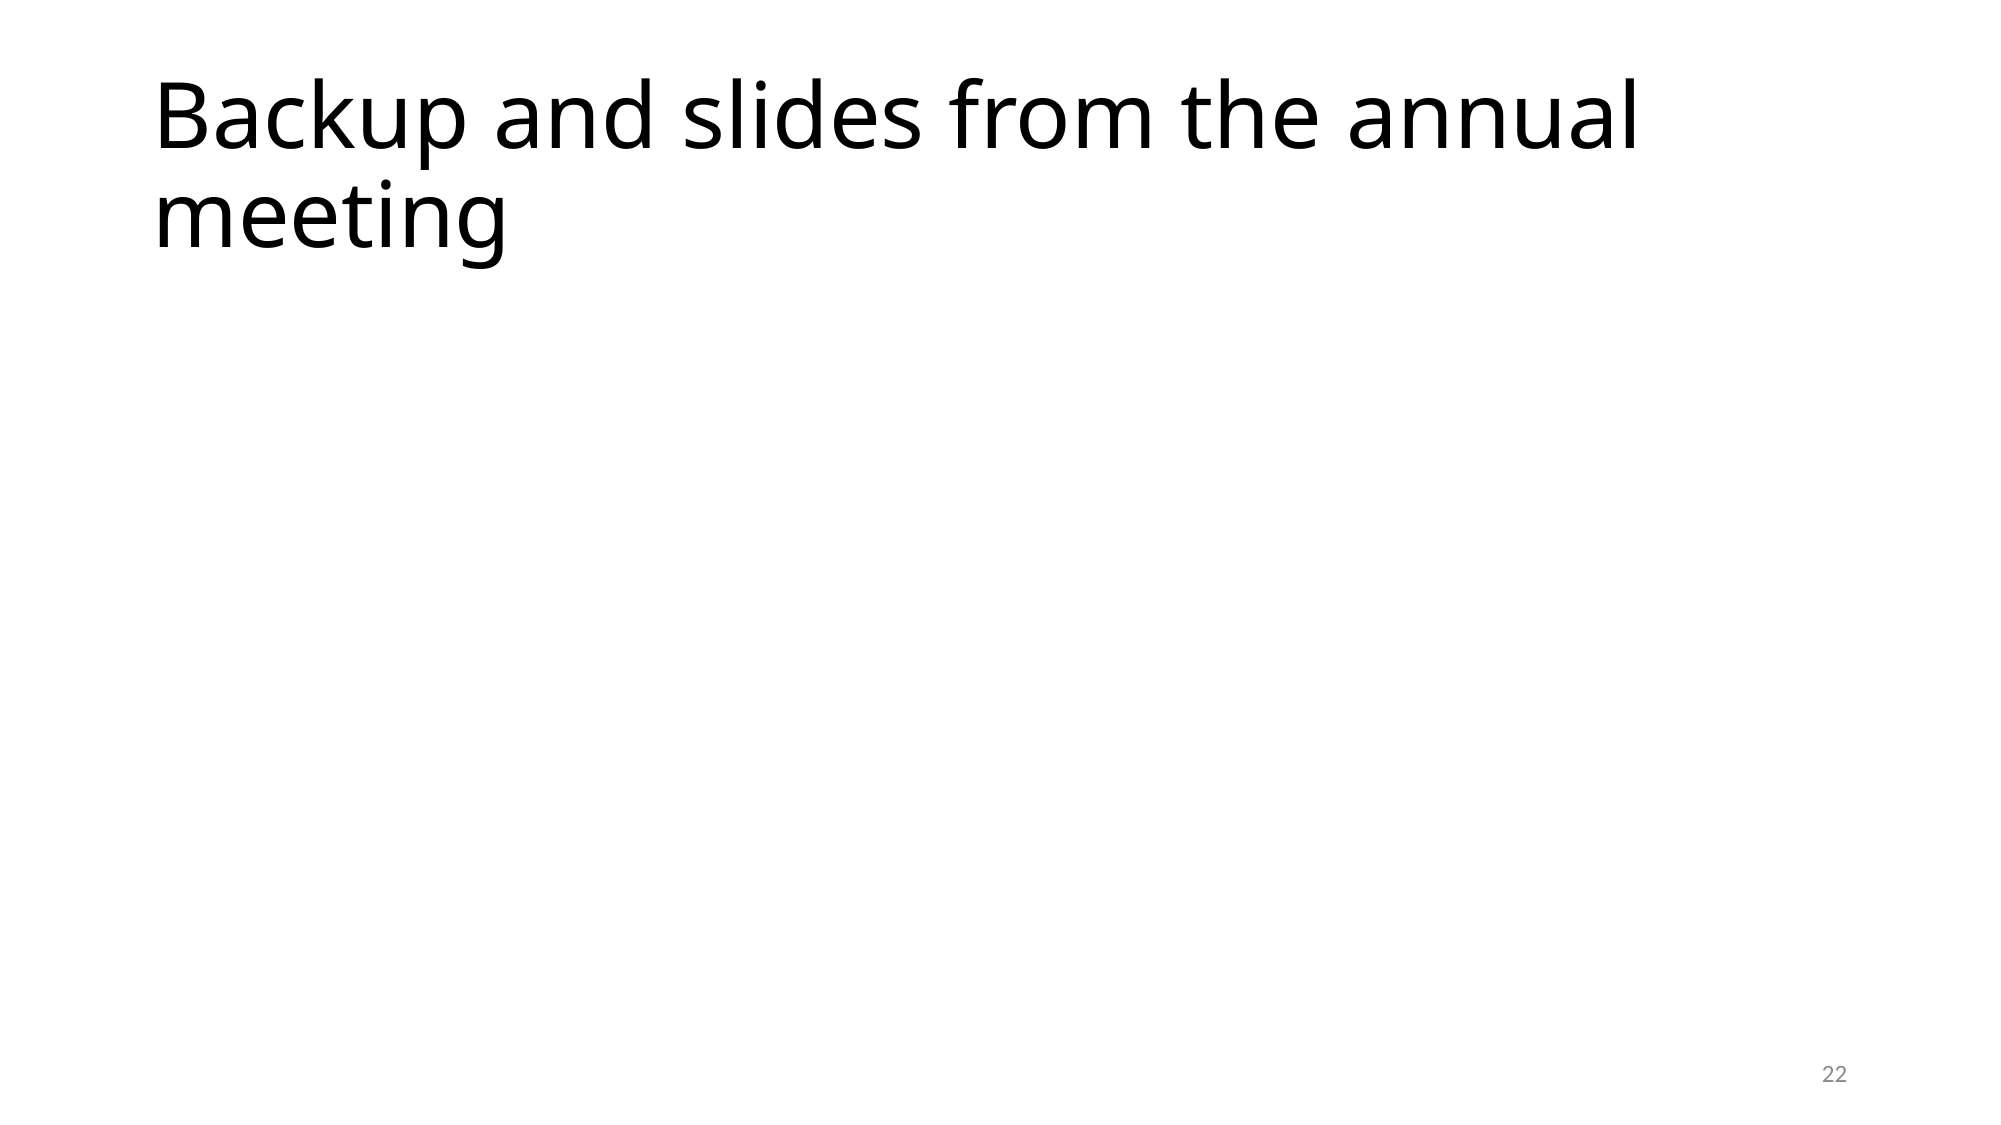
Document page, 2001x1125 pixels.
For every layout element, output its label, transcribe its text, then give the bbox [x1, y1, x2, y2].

slide_number 22 [1412, 1042, 1863, 1103]
title Backup and slides from the annual meeting [137, 59, 1863, 278]
